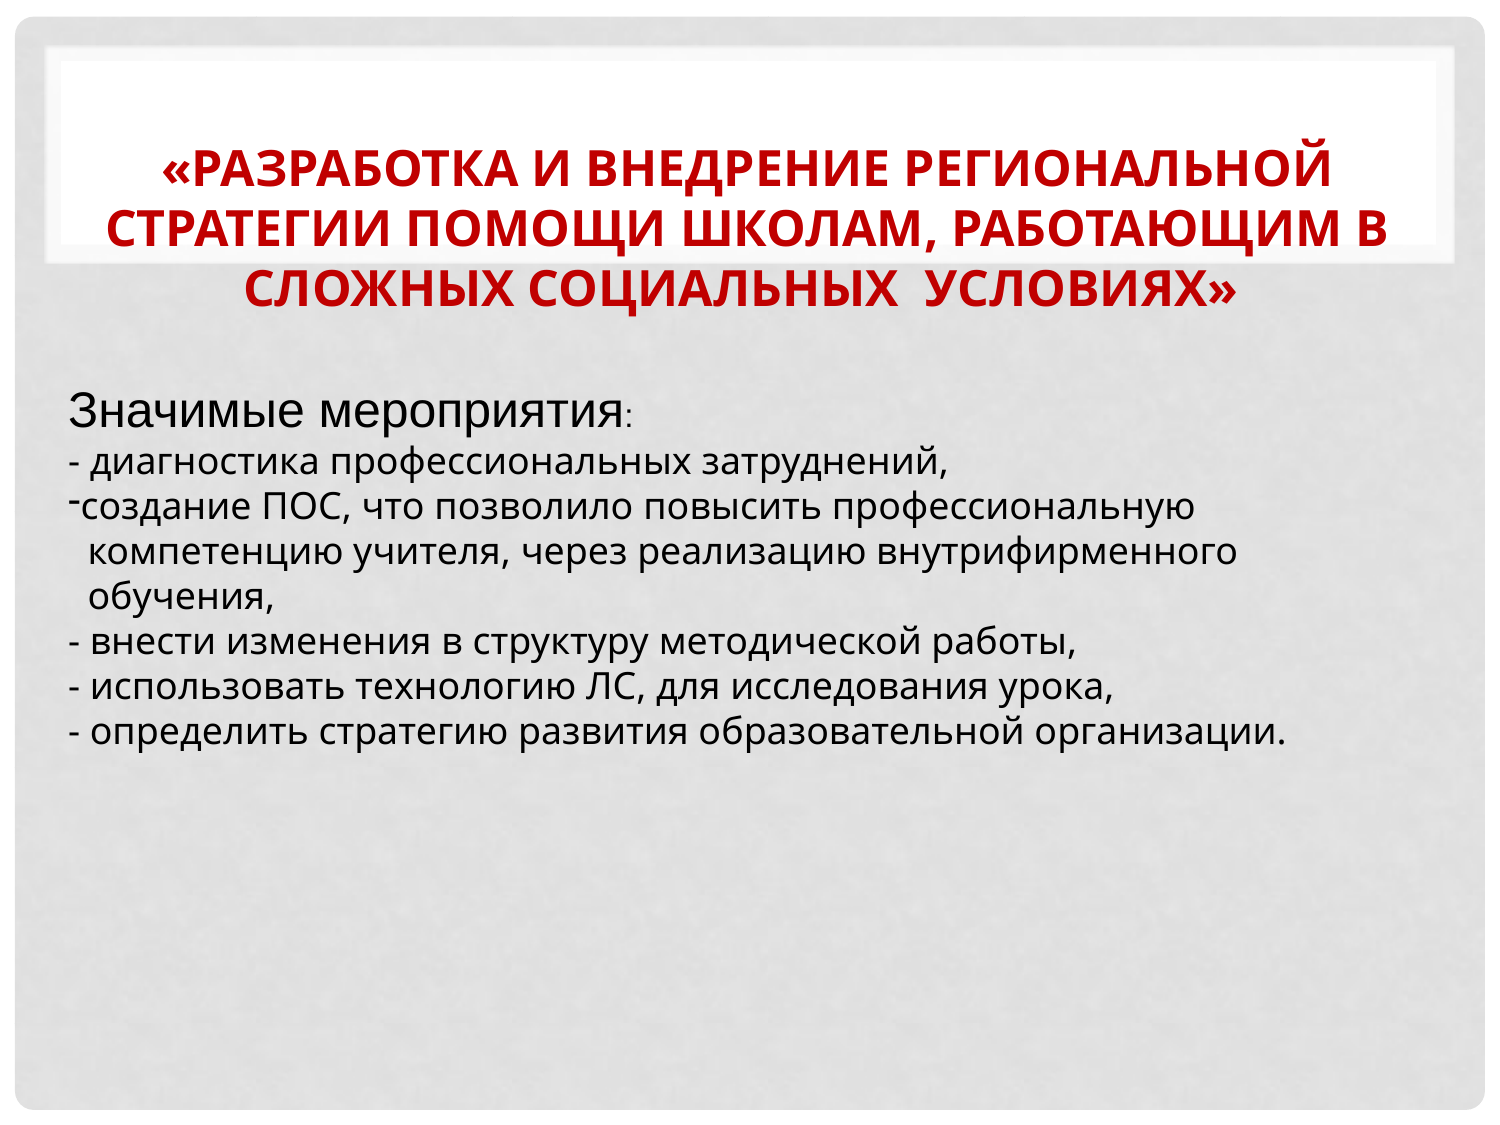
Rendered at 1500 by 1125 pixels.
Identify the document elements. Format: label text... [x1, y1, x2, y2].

text_box Значимые мероприятия: - диагностика профессиональных затруднений, создание ПОС, что позволило повысить профессиональную компетенцию учителя, через реализацию внутрифирменного обучения, - внести изменения в структуру методической работы, - использовать технологию ЛС, для исследования урока, - определить стратегию развития образовательной организации. [53, 369, 1447, 760]
title «Разработка и внедрение региональной стратегии помощи школам, работающим в сложных социальных условиях» [69, 66, 1425, 369]
